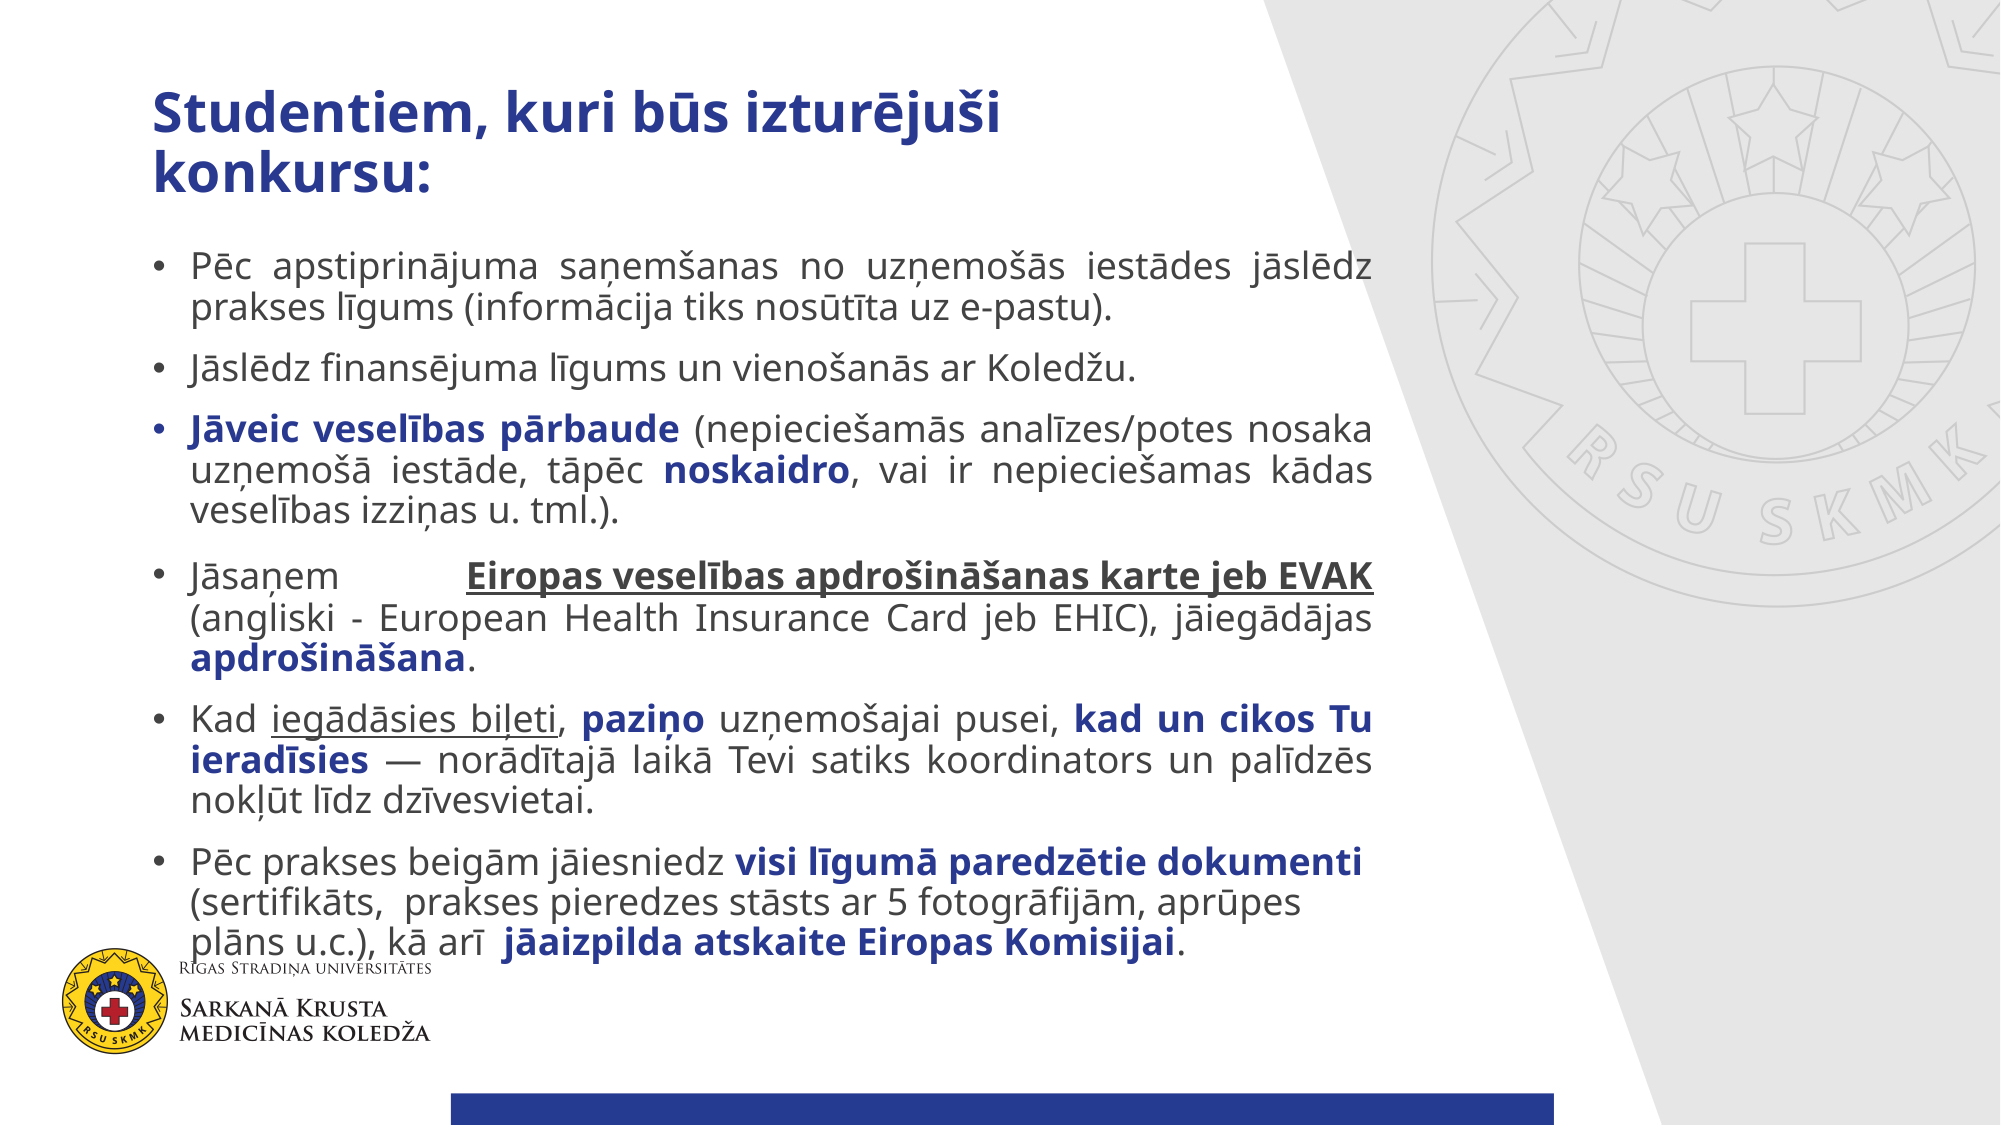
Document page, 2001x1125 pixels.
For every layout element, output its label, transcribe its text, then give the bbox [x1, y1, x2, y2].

list Pēc apstiprinājuma saņemšanas no uzņemošās iestādes jāslēdz prakses līgums (informācija tiks nosūtīta uz e-pastu). Jāslēdz finansējuma līgums un vienošanās ar Koledžu. Jāveic veselības pārbaude (nepieciešamās analīzes/potes nosaka uzņemošā iestāde, tāpēc noskaidro, vai ir nepieciešamas kādas veselības izziņas u. tml.). Jāsaņem Eiropas veselības apdrošināšanas karte jeb EVAK (angliski - European Health Insurance Card jeb EHIC), jāiegādājas apdrošināšana. Kad iegādāsies biļeti, paziņo uzņemošajai pusei, kad un cikos Tu ieradīsies — norādītajā laikā Tevi satiks koordinators un palīdzēs nokļūt līdz dzīvesvietai. Pēc prakses beigām jāiesniedz visi līgumā paredzētie dokumenti (sertifikāts, prakses pieredzes stāsts ar 5 fotogrāfijām, aprūpes plāns u.c.), kā arī jāaizpilda atskaite Eiropas Komisijai. [137, 239, 1389, 1040]
picture [0, 0, 2001, 1125]
title Studentiem, kuri būs izturējuši konkursu: [137, 75, 1262, 239]
